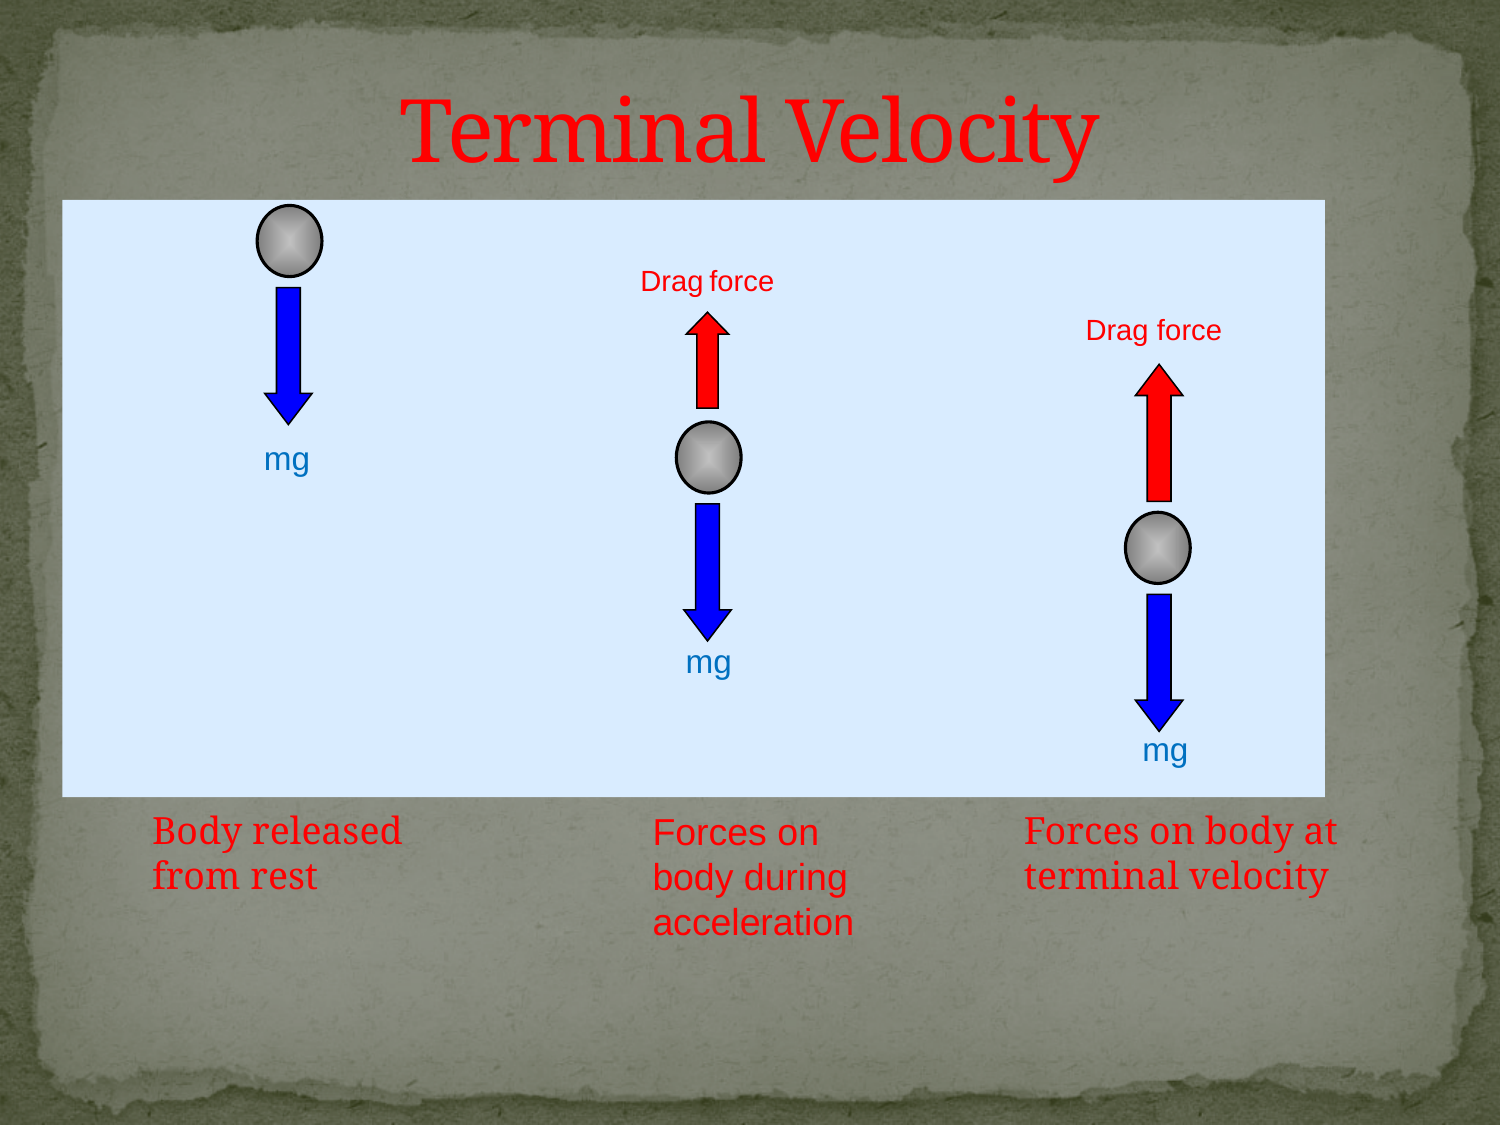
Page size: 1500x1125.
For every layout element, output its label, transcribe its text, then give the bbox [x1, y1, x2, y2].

text_box Forces on body at terminal velocity [1009, 799, 1363, 905]
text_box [63, 200, 1325, 801]
text_box Body released from rest [137, 808, 438, 905]
title Terminal Velocity [74, 24, 1425, 188]
text_box Forces on body during acceleration [637, 808, 875, 894]
